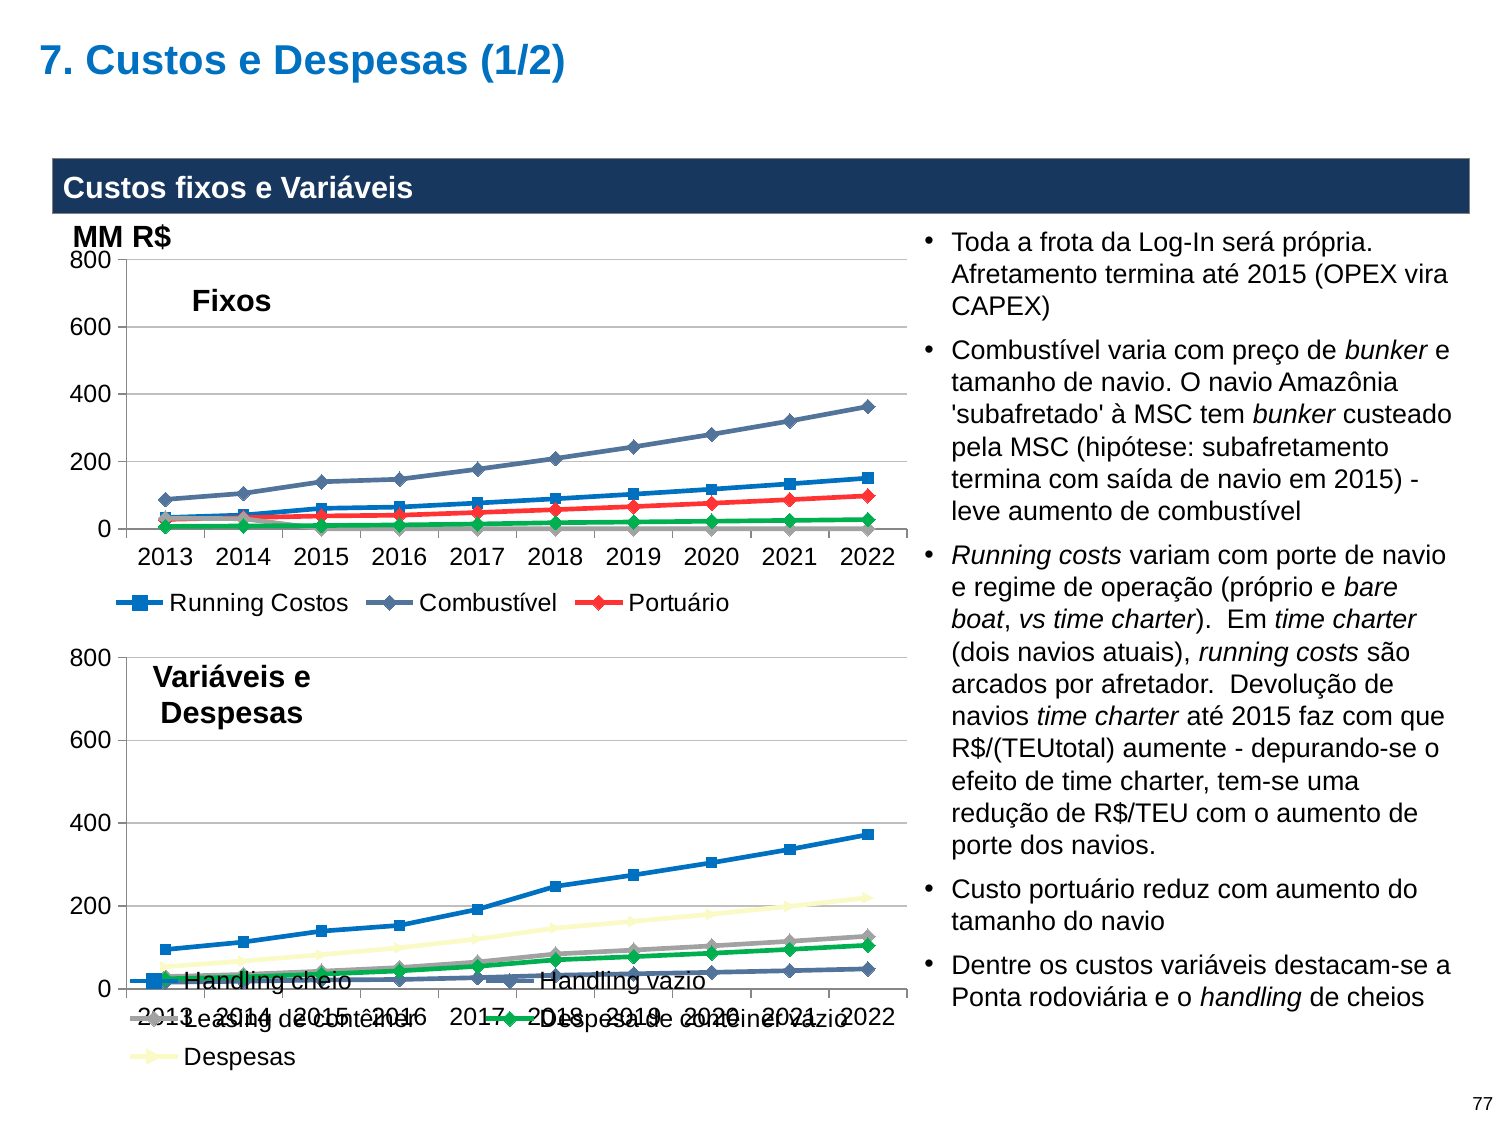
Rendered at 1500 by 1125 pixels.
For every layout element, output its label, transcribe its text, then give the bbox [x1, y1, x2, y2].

title 7. Custos e Despesas (1/2) [30, 31, 1471, 86]
text_box Custos fixos e Variáveis [52, 158, 1470, 214]
slide_number 77 [1420, 1089, 1497, 1125]
text_box MM R$ [52, 215, 192, 236]
chart [51, 634, 925, 1090]
chart [51, 238, 925, 628]
text_box Toda a frota da Log-In será própria. Afretamento termina até 2015 (OPEX vira CAPEX) Combustível varia com preço de bunker e tamanho de navio. O navio Amazônia 'subafretado' à MSC tem bunker custeado pela MSC (hipótese: subafretamento termina com saída de navio em 2015) - leve aumento de combustível Running costs variam com porte de navio e regime de operação (próprio e bare boat, vs time charter). Em time charter (dois navios atuais), running costs são arcados por afretador. Devolução de navios time charter até 2015 faz com que R$/(TEUtotal) aumente - depurando-se o efeito de time charter, tem-se uma redução de R$/TEU com o aumento de porte dos navios. Custo portuário reduz com aumento do tamanho do navio Dentre os custos variáveis destacam-se a Ponta rodoviária e o handling de cheios [913, 213, 1469, 1028]
